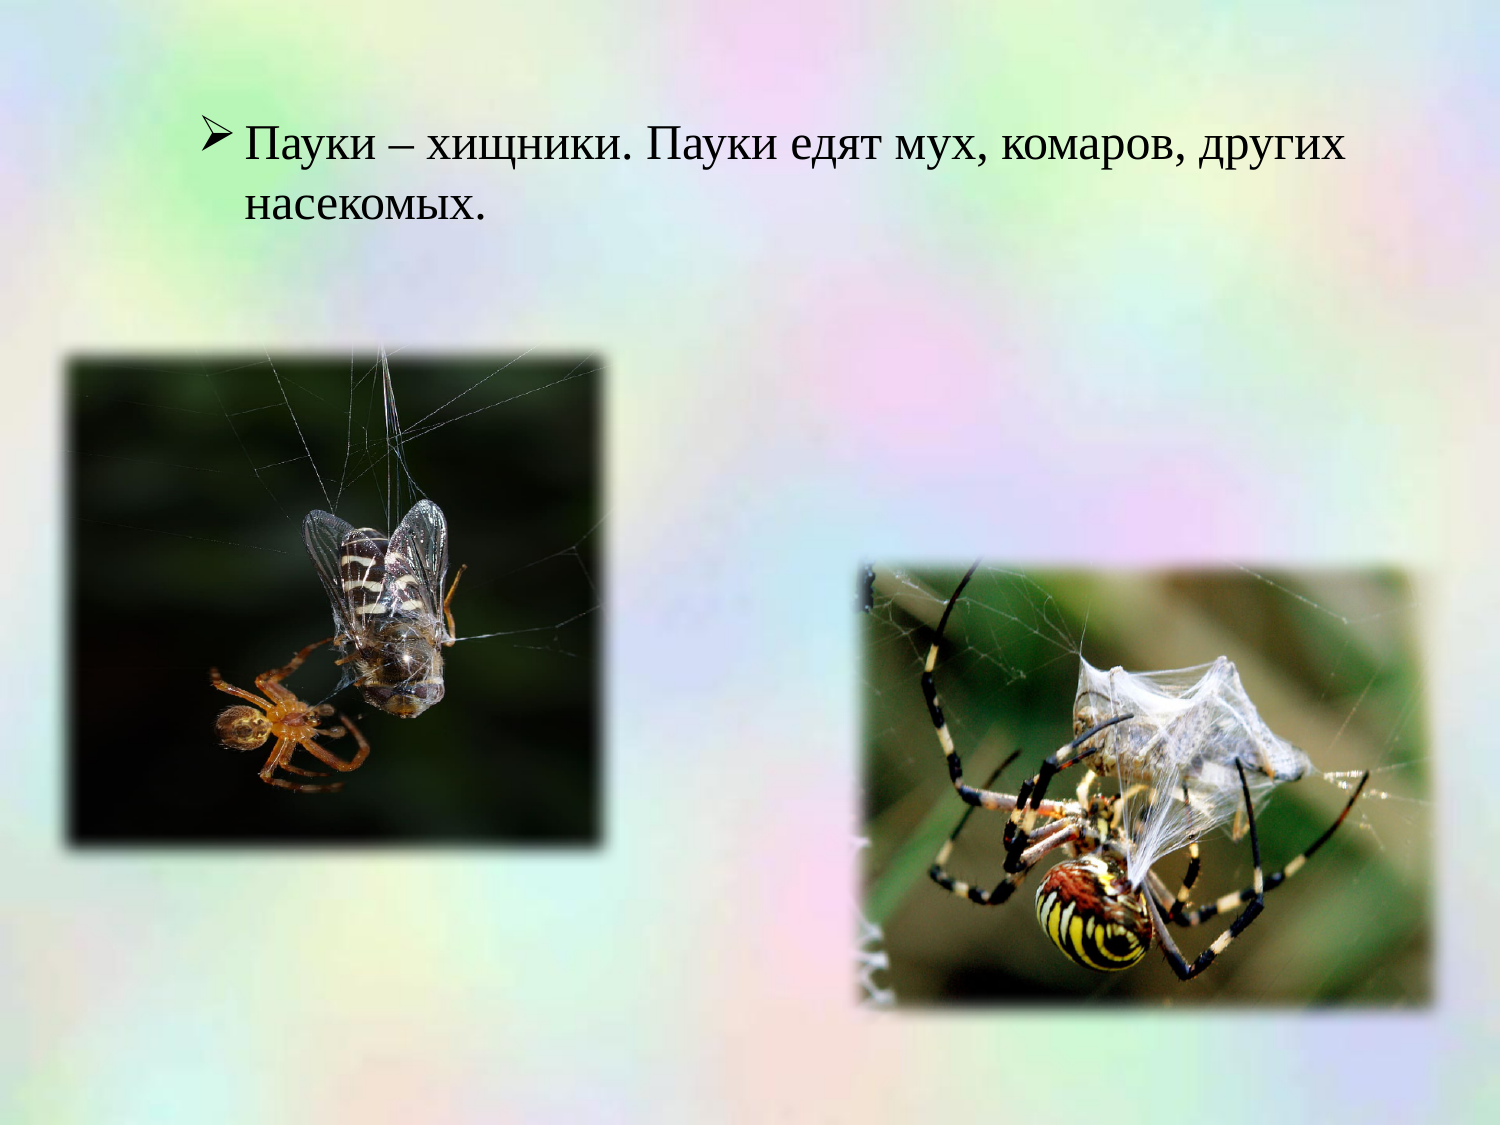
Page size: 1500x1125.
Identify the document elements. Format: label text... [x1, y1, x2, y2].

text_box Пауки – хищники. Пауки едят мух, комаров, других насекомых. [182, 101, 1388, 237]
picture [0, 0, 1500, 1125]
